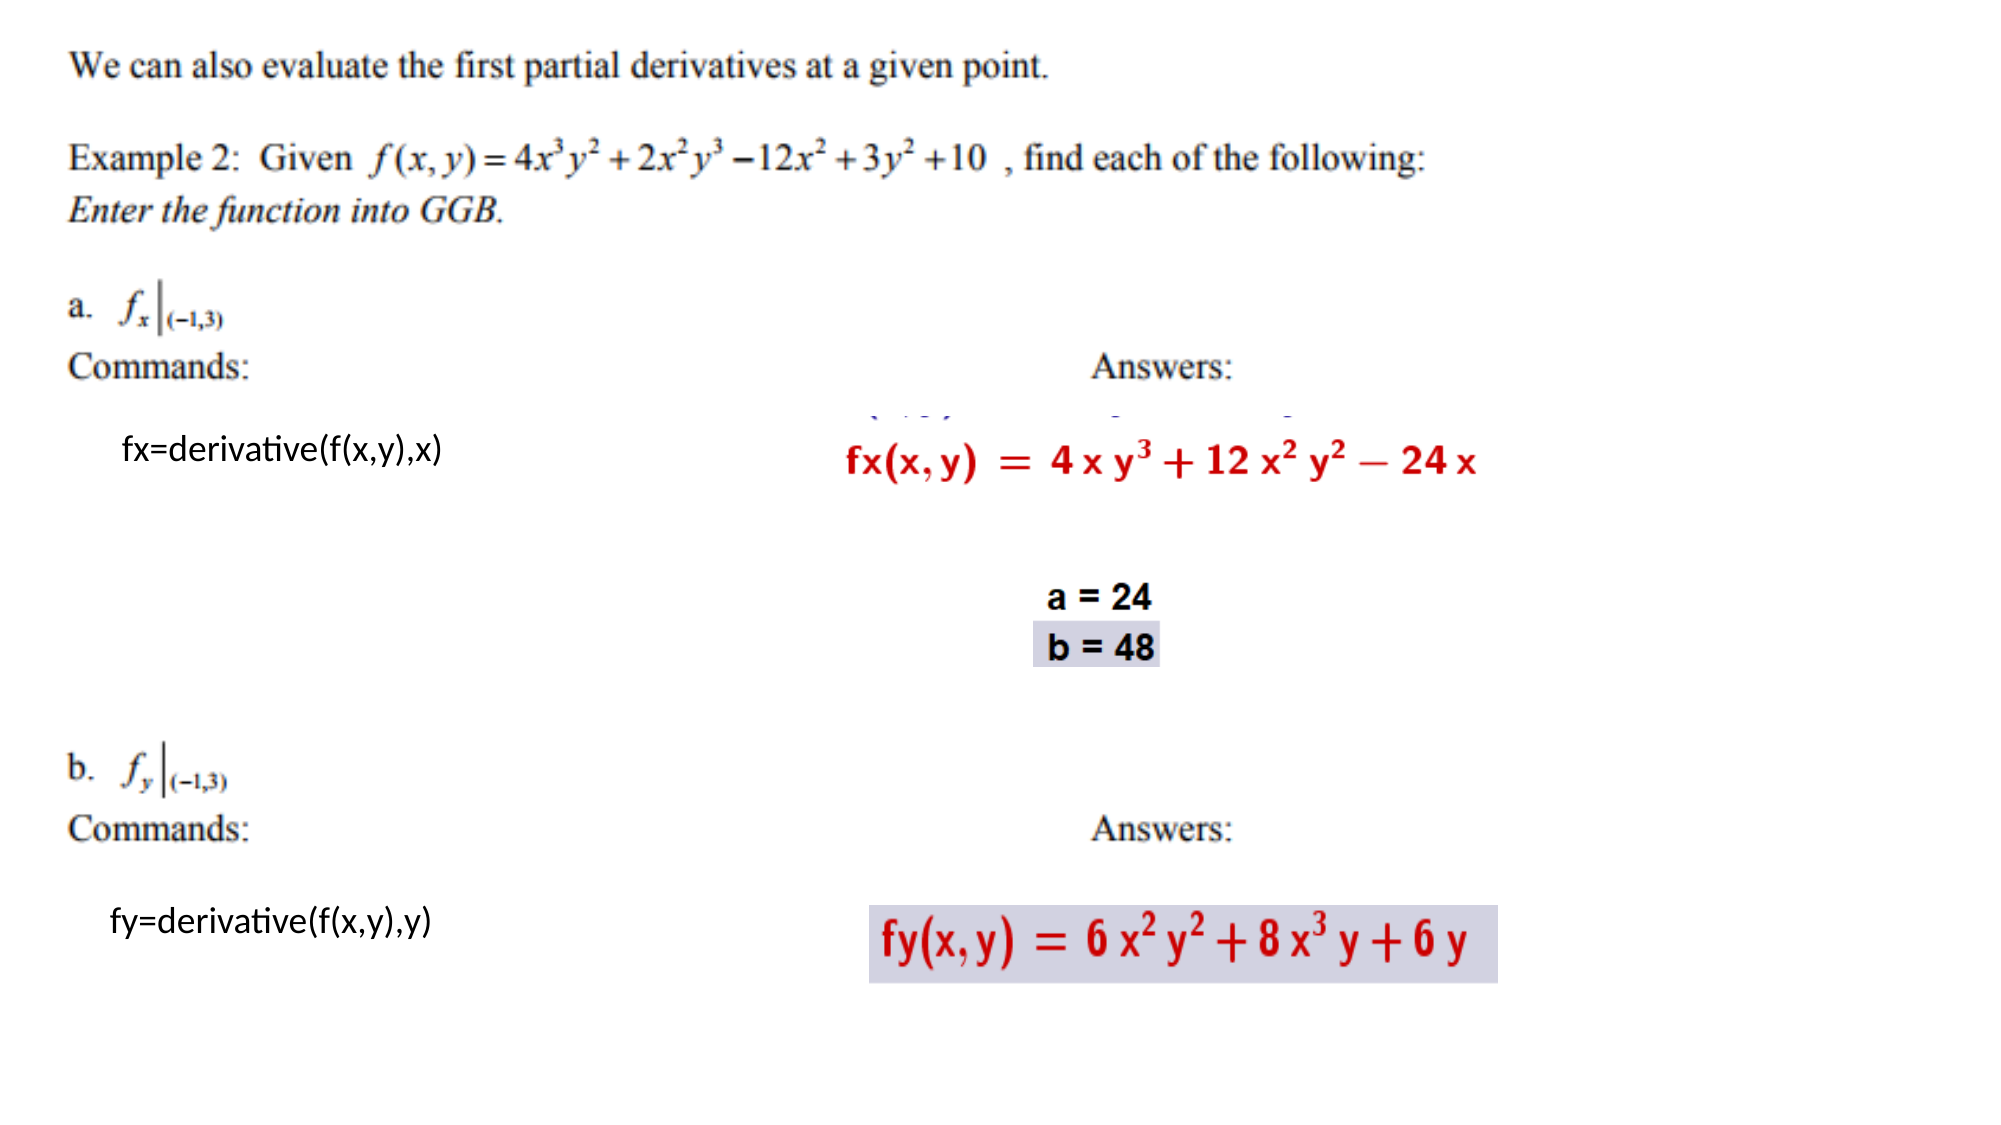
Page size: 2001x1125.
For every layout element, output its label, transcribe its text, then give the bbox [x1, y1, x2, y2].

text_box fy=derivative(f(x,y),y) [94, 903, 448, 948]
picture [869, 905, 1498, 992]
picture [1033, 561, 1168, 667]
picture [838, 416, 1498, 493]
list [51, 26, 1470, 903]
